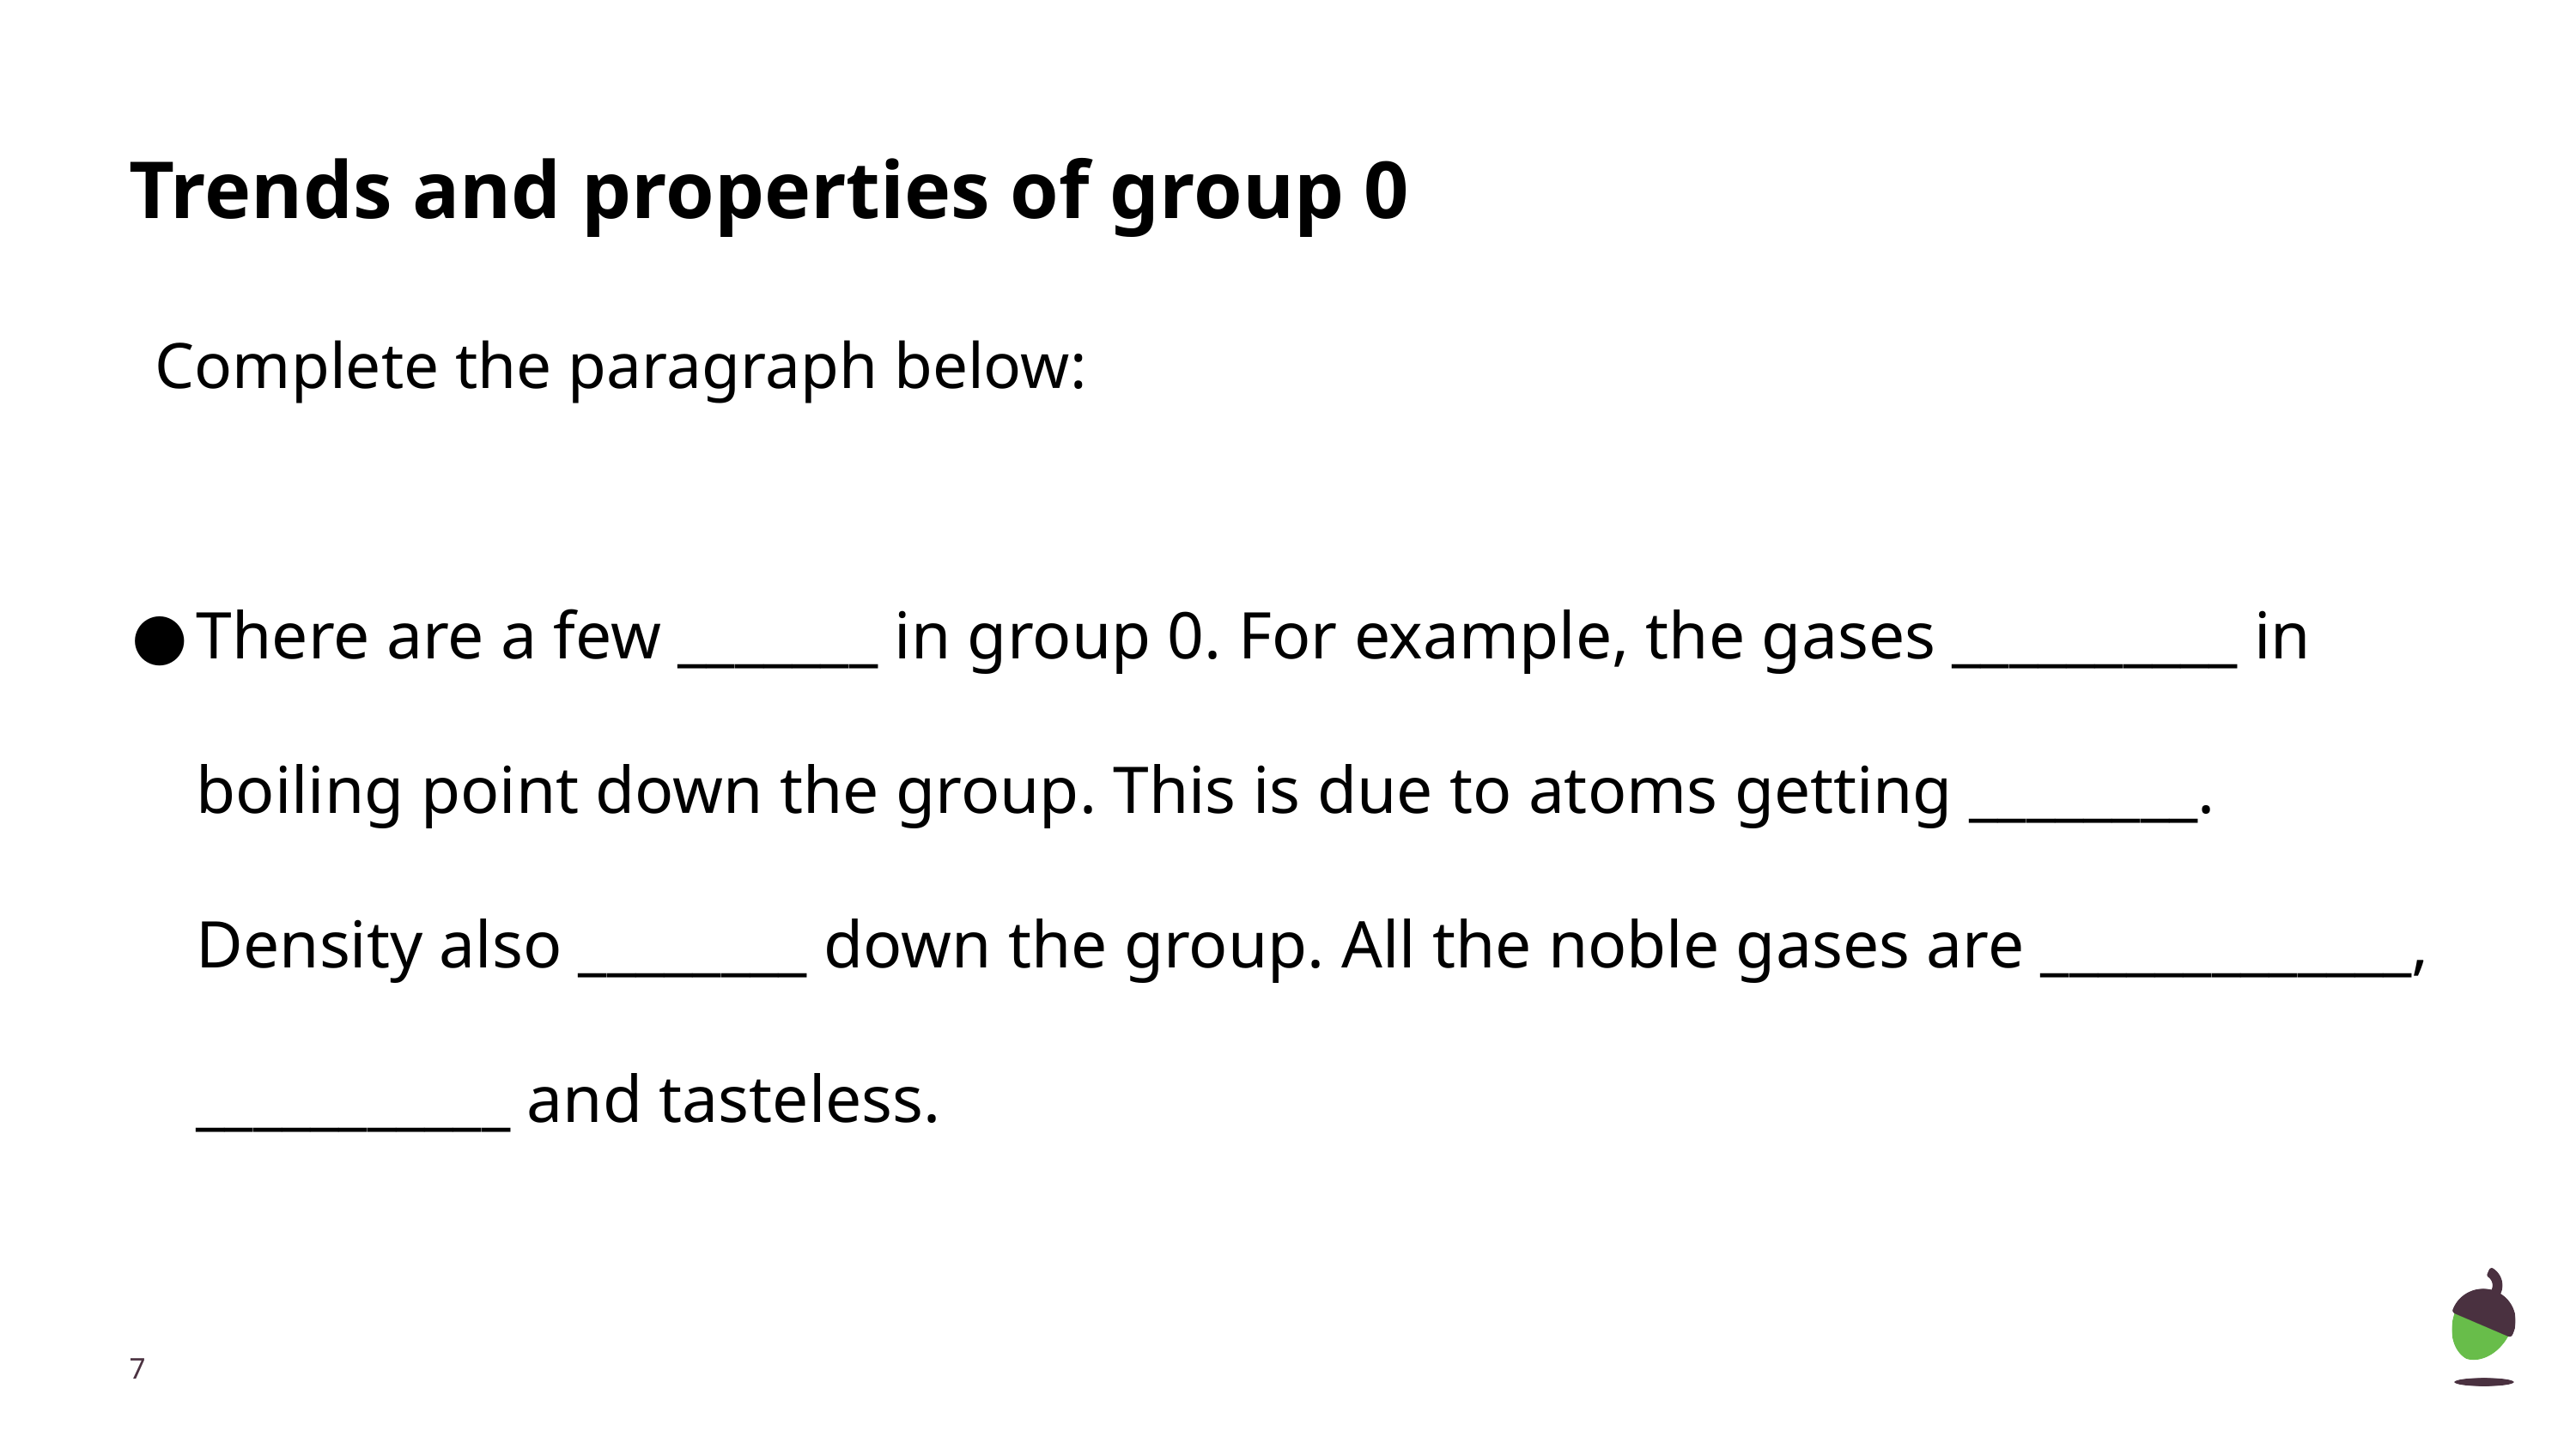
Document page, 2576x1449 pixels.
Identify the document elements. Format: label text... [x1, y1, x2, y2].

subtitle Complete the paragraph below: [129, 278, 1242, 405]
text_box There are a few _______ in group 0. For example, the gases __________ in boiling point down the group. This is due to atoms getting ________. Density also ________ down the group. All the noble gases are _____________, ___________ and tasteless. [118, 504, 2458, 822]
picture [2451, 1268, 2516, 1386]
slide_number ‹#› [129, 1349, 332, 1401]
title Trends and properties of group 0 [129, 124, 1554, 278]
